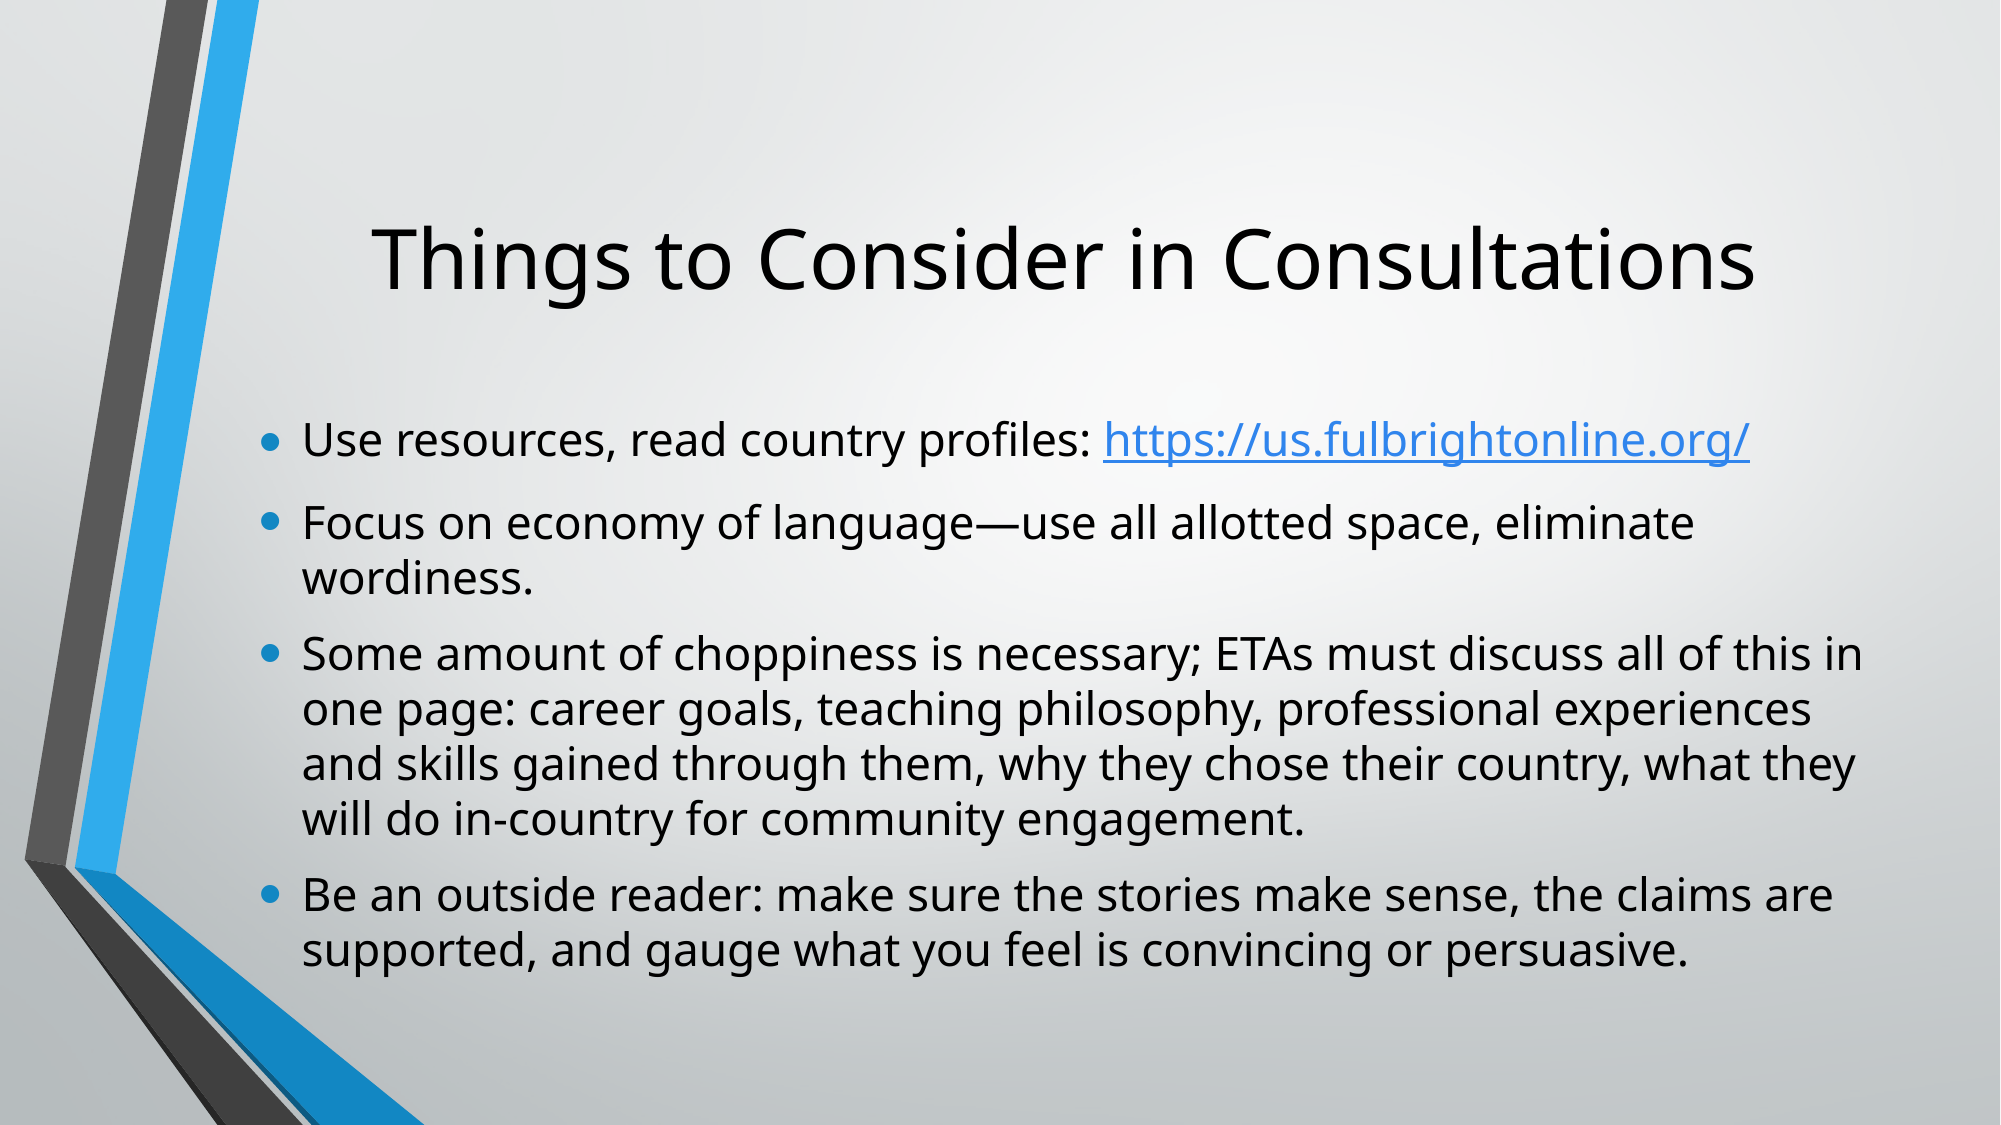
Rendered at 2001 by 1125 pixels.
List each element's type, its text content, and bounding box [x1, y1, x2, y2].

list Use resources, read country profiles: https://us.fulbrightonline.org/ Focus on economy of language—use all allotted space, eliminate wordiness. Some amount of choppiness is necessary; ETAs must discuss all of this in one page: career goals, teaching philosophy, professional experiences and skills gained through them, why they chose their country, what they will do in-country for community engagement. Be an outside reader: make sure the stories make sense, the claims are supported, and gauge what you feel is convincing or persuasive. [243, 399, 1887, 987]
title Things to Consider in Consultations [243, 112, 1887, 399]
